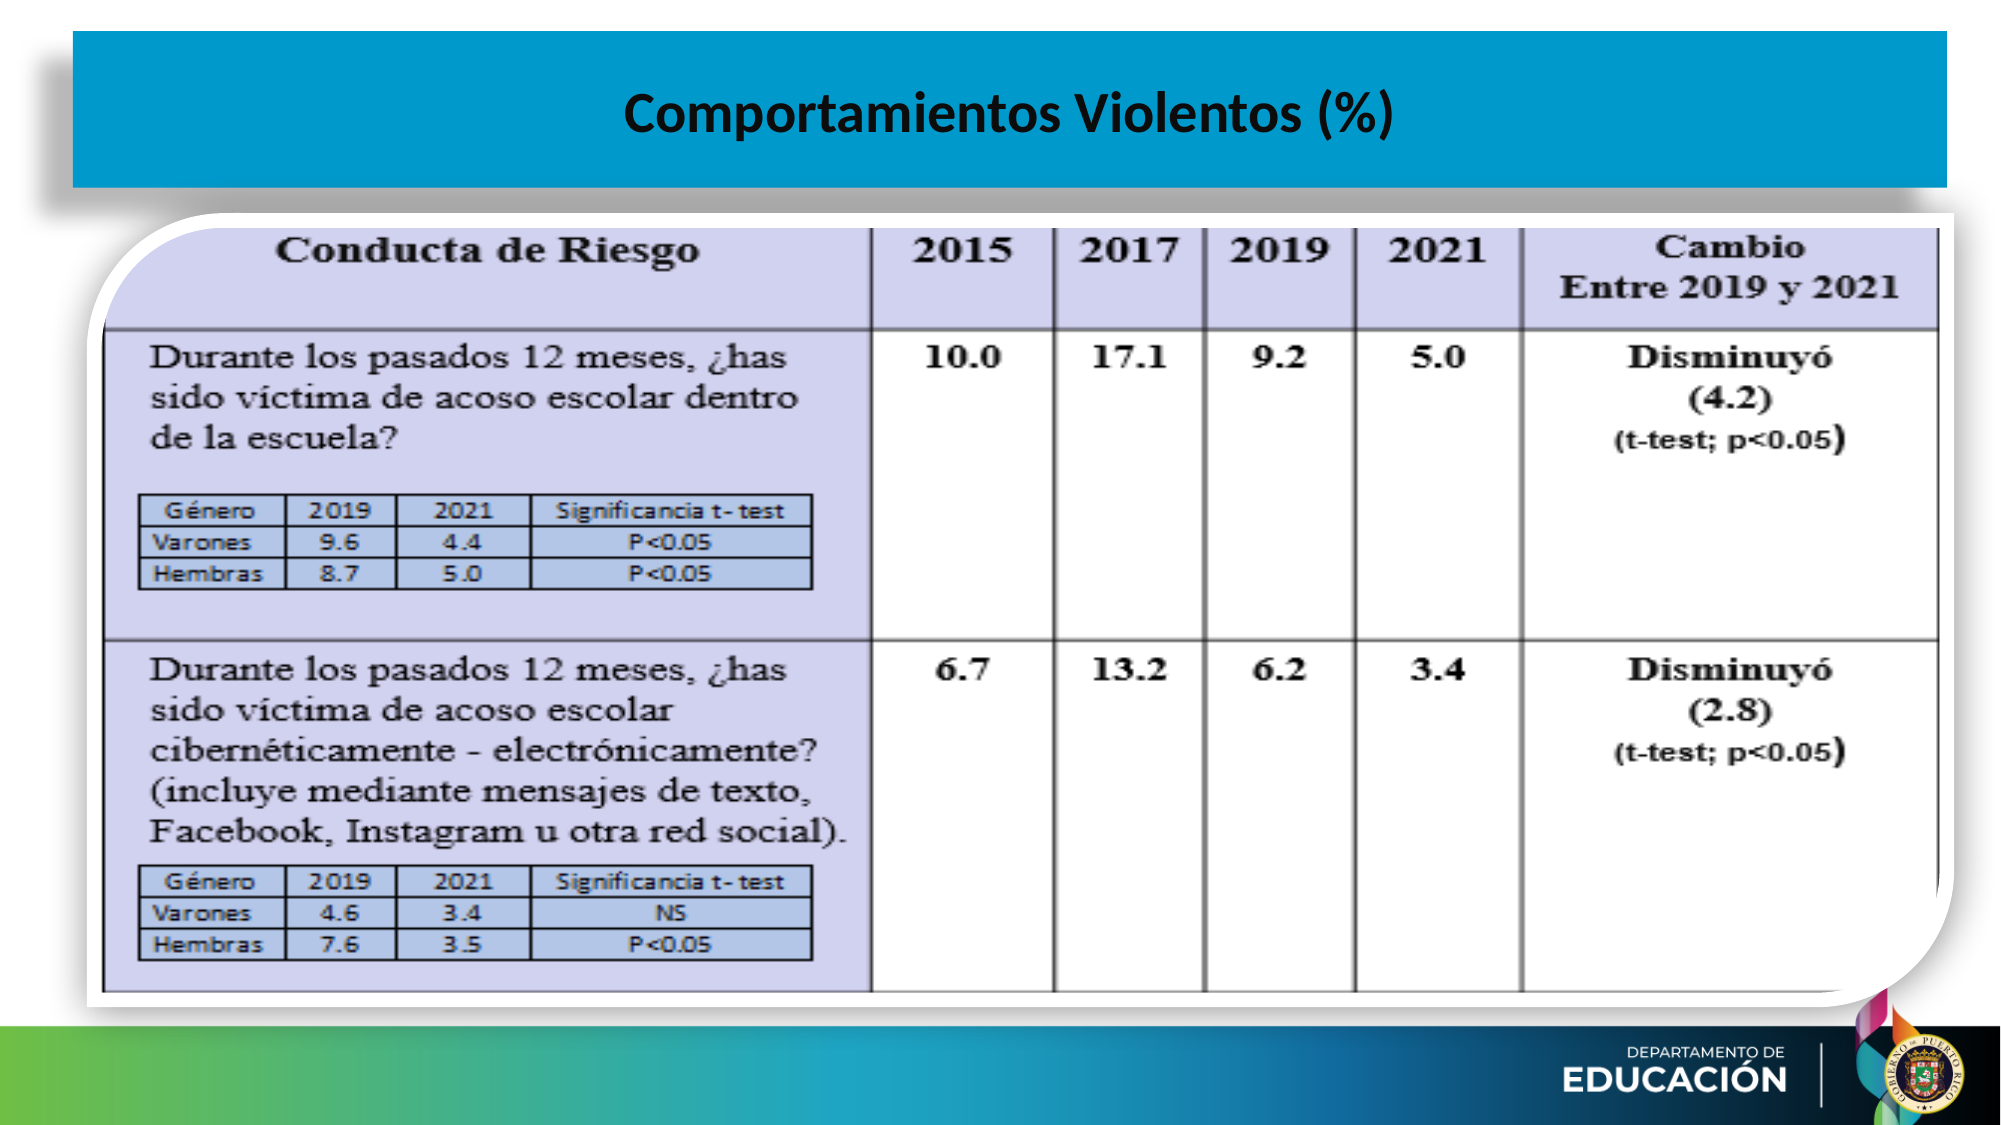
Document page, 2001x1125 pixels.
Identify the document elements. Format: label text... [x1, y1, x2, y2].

picture [0, 0, 2001, 1125]
title Comportamientos Violentos (%) [72, 31, 1947, 188]
